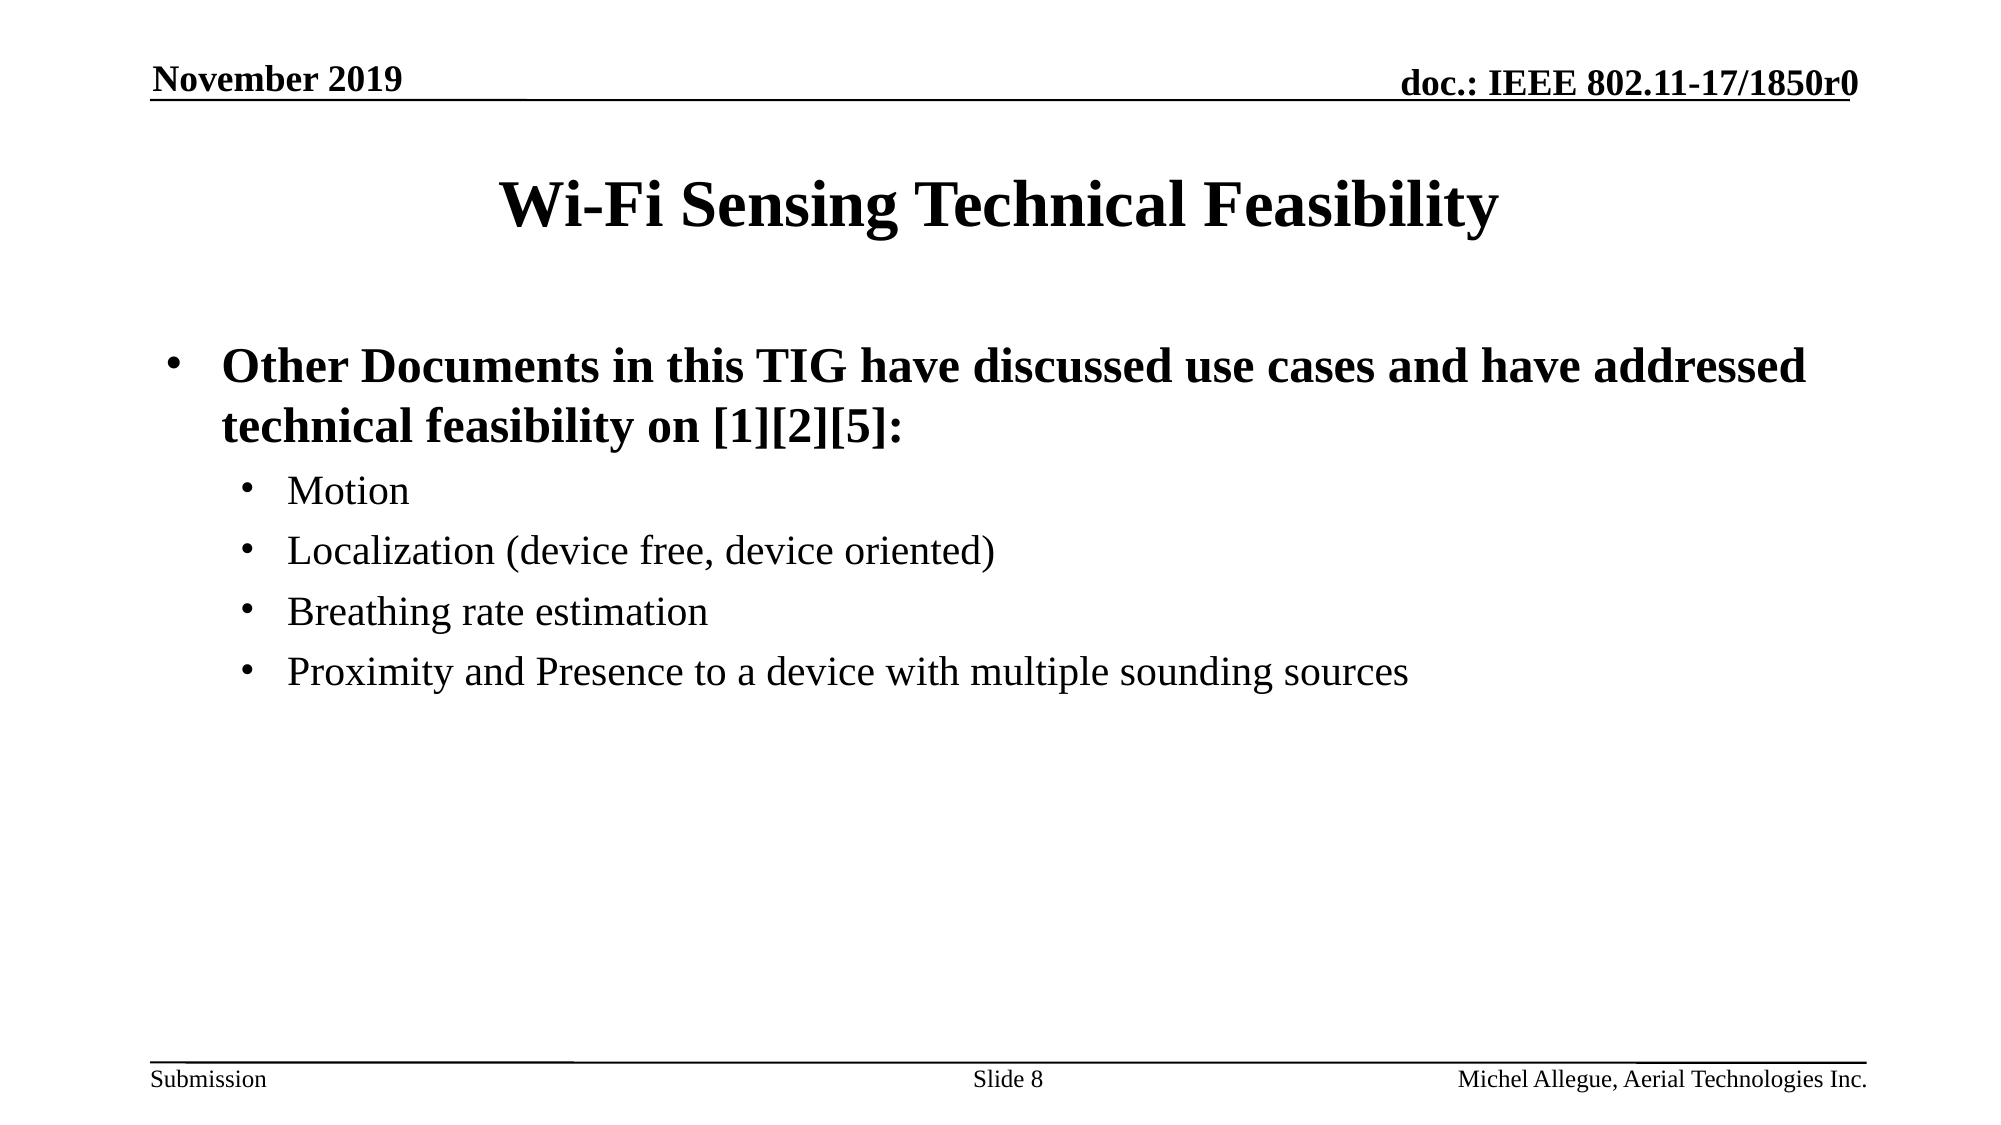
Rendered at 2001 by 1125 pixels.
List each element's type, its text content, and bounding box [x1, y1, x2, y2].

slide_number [152, 54, 563, 100]
list Other Documents in this TIG have discussed use cases and have addressed technical feasibility on [1][2][5]: Motion Localization (device free, device oriented) Breathing rate estimation Proximity and Presence to a device with multiple sounding sources [149, 324, 1850, 1051]
slide_number Slide 8 [950, 1061, 1067, 1123]
title Wi-Fi Sensing Technical Feasibility [149, 112, 1850, 288]
footer Michel Allegue, Aerial Technologies Inc. [1171, 1061, 1869, 1093]
